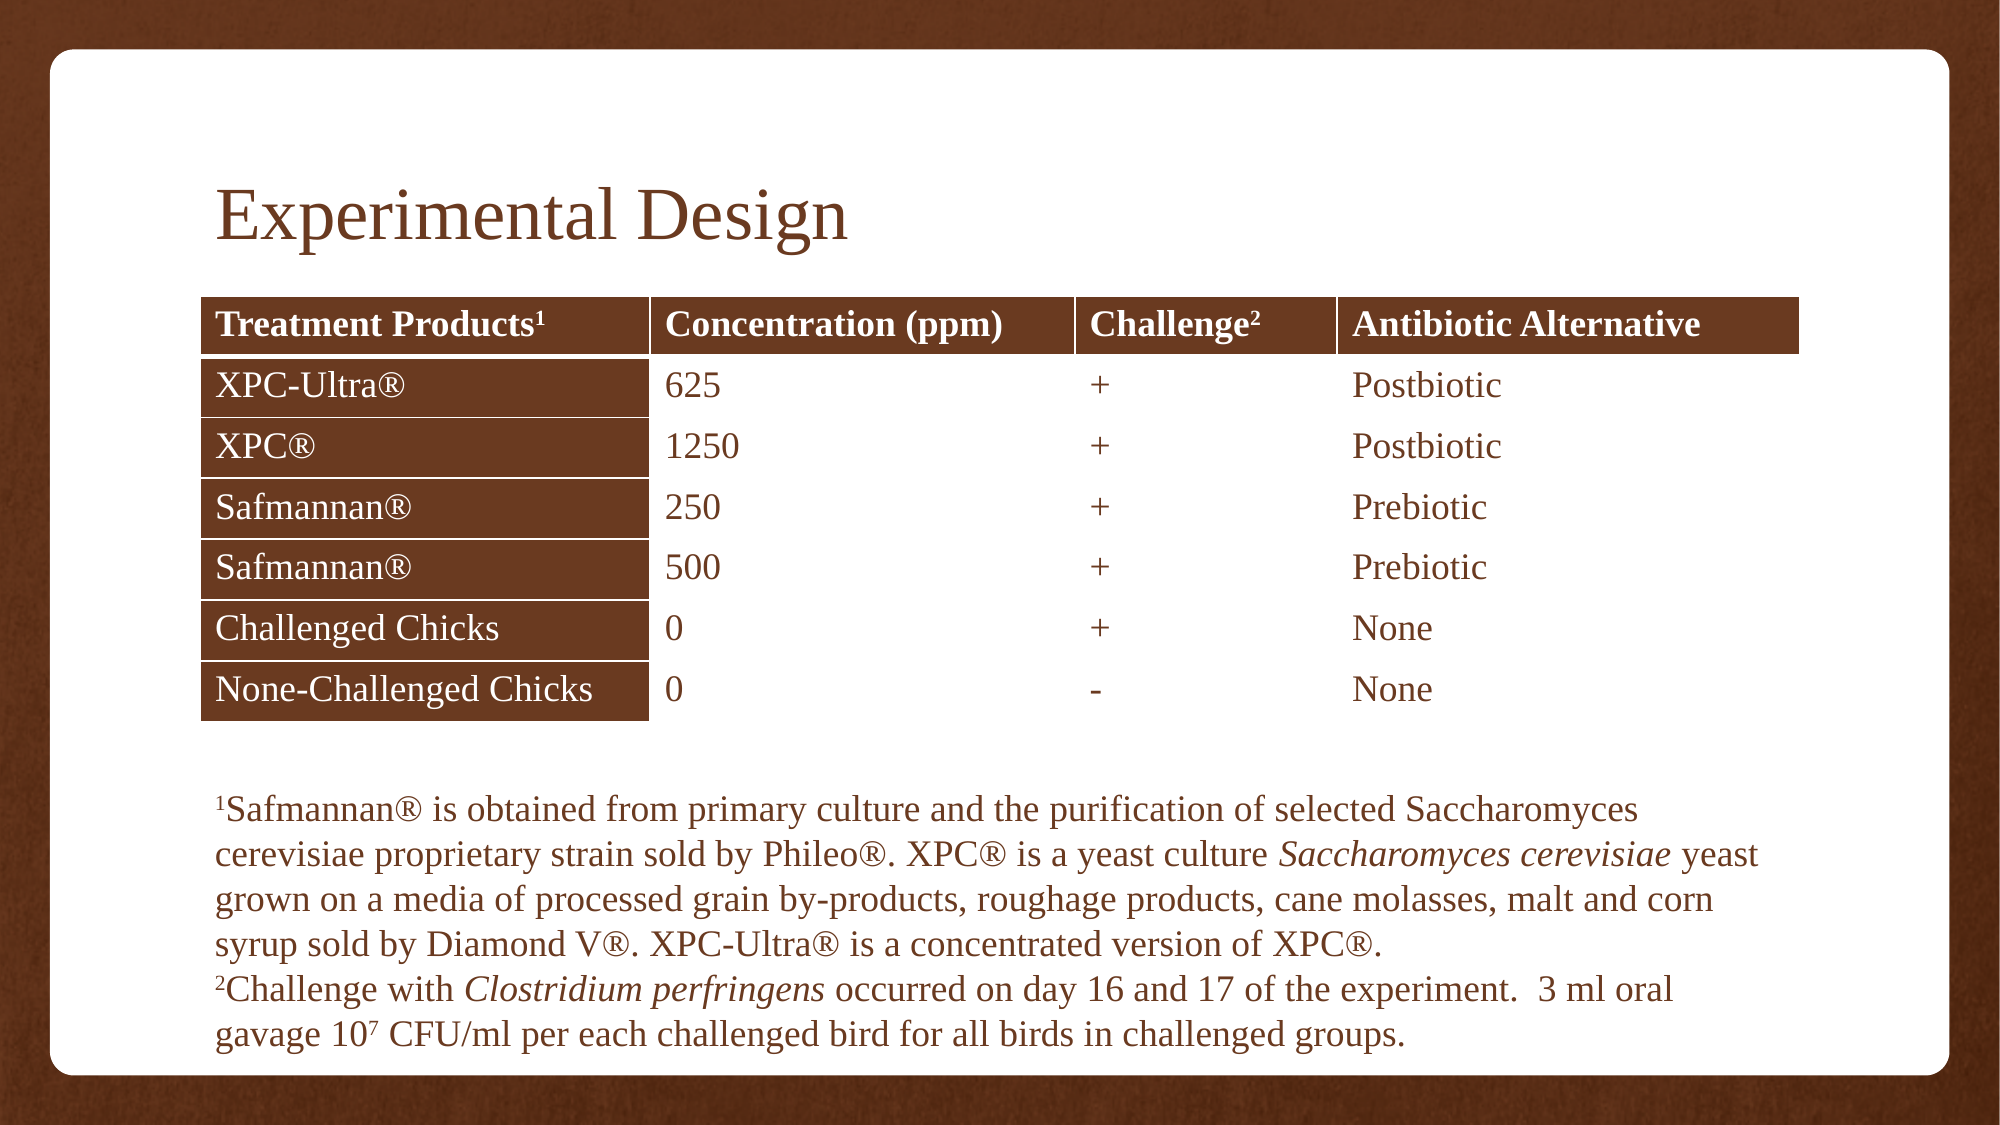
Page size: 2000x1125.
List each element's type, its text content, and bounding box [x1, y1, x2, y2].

table_cell None [1338, 662, 1799, 721]
table_cell + [1076, 359, 1336, 417]
table_cell Postbiotic [1338, 418, 1799, 477]
table_cell + [1076, 418, 1336, 477]
table_cell XPC® [201, 418, 649, 477]
table_cell None [1338, 601, 1799, 660]
table_cell Safmannan® [201, 479, 649, 538]
table_cell Postbiotic [1338, 359, 1799, 417]
table_cell None-Challenged Chicks [201, 662, 649, 721]
table_cell 500 [651, 540, 1074, 599]
table_header Concentration (ppm) [651, 297, 1074, 354]
table_cell Prebiotic [1338, 479, 1799, 538]
table_cell Prebiotic [1338, 540, 1799, 599]
table_cell - [1076, 662, 1336, 721]
table_cell 0 [651, 601, 1074, 660]
table_header Antibiotic Alternative [1338, 297, 1799, 354]
table_cell 1250 [651, 418, 1074, 477]
table_cell 0 [651, 662, 1074, 721]
table_cell Safmannan® [201, 540, 649, 599]
table_cell 250 [651, 479, 1074, 538]
table_cell 625 [651, 359, 1074, 417]
table_cell + [1076, 540, 1336, 599]
table_header Treatment Products1 [201, 297, 649, 354]
title Experimental Design [199, 70, 1800, 263]
table_cell + [1076, 479, 1336, 538]
table_cell + [1076, 601, 1336, 660]
text_box 1Safmannan® is obtained from primary culture and the purification of selected Saccharomyces cerevisiae proprietary strain sold by Phileo®. XPC® is a yeast culture Saccharomyces cerevisiae yeast grown on a media of processed grain by-products, roughage products, cane molasses, malt and corn syrup sold by Diamond V®. XPC-Ultra® is a concentrated version of XPC®. 2Challenge with Clostridium perfringens occurred on day 16 and 17 of the experiment. 3 ml oral gavage 107 CFU/ml per each challenged bird for all birds in challenged groups. [199, 786, 1800, 1051]
table_cell XPC-Ultra® [201, 359, 649, 417]
table_cell Challenged Chicks [201, 601, 649, 660]
table_header Challenge2 [1076, 297, 1336, 354]
